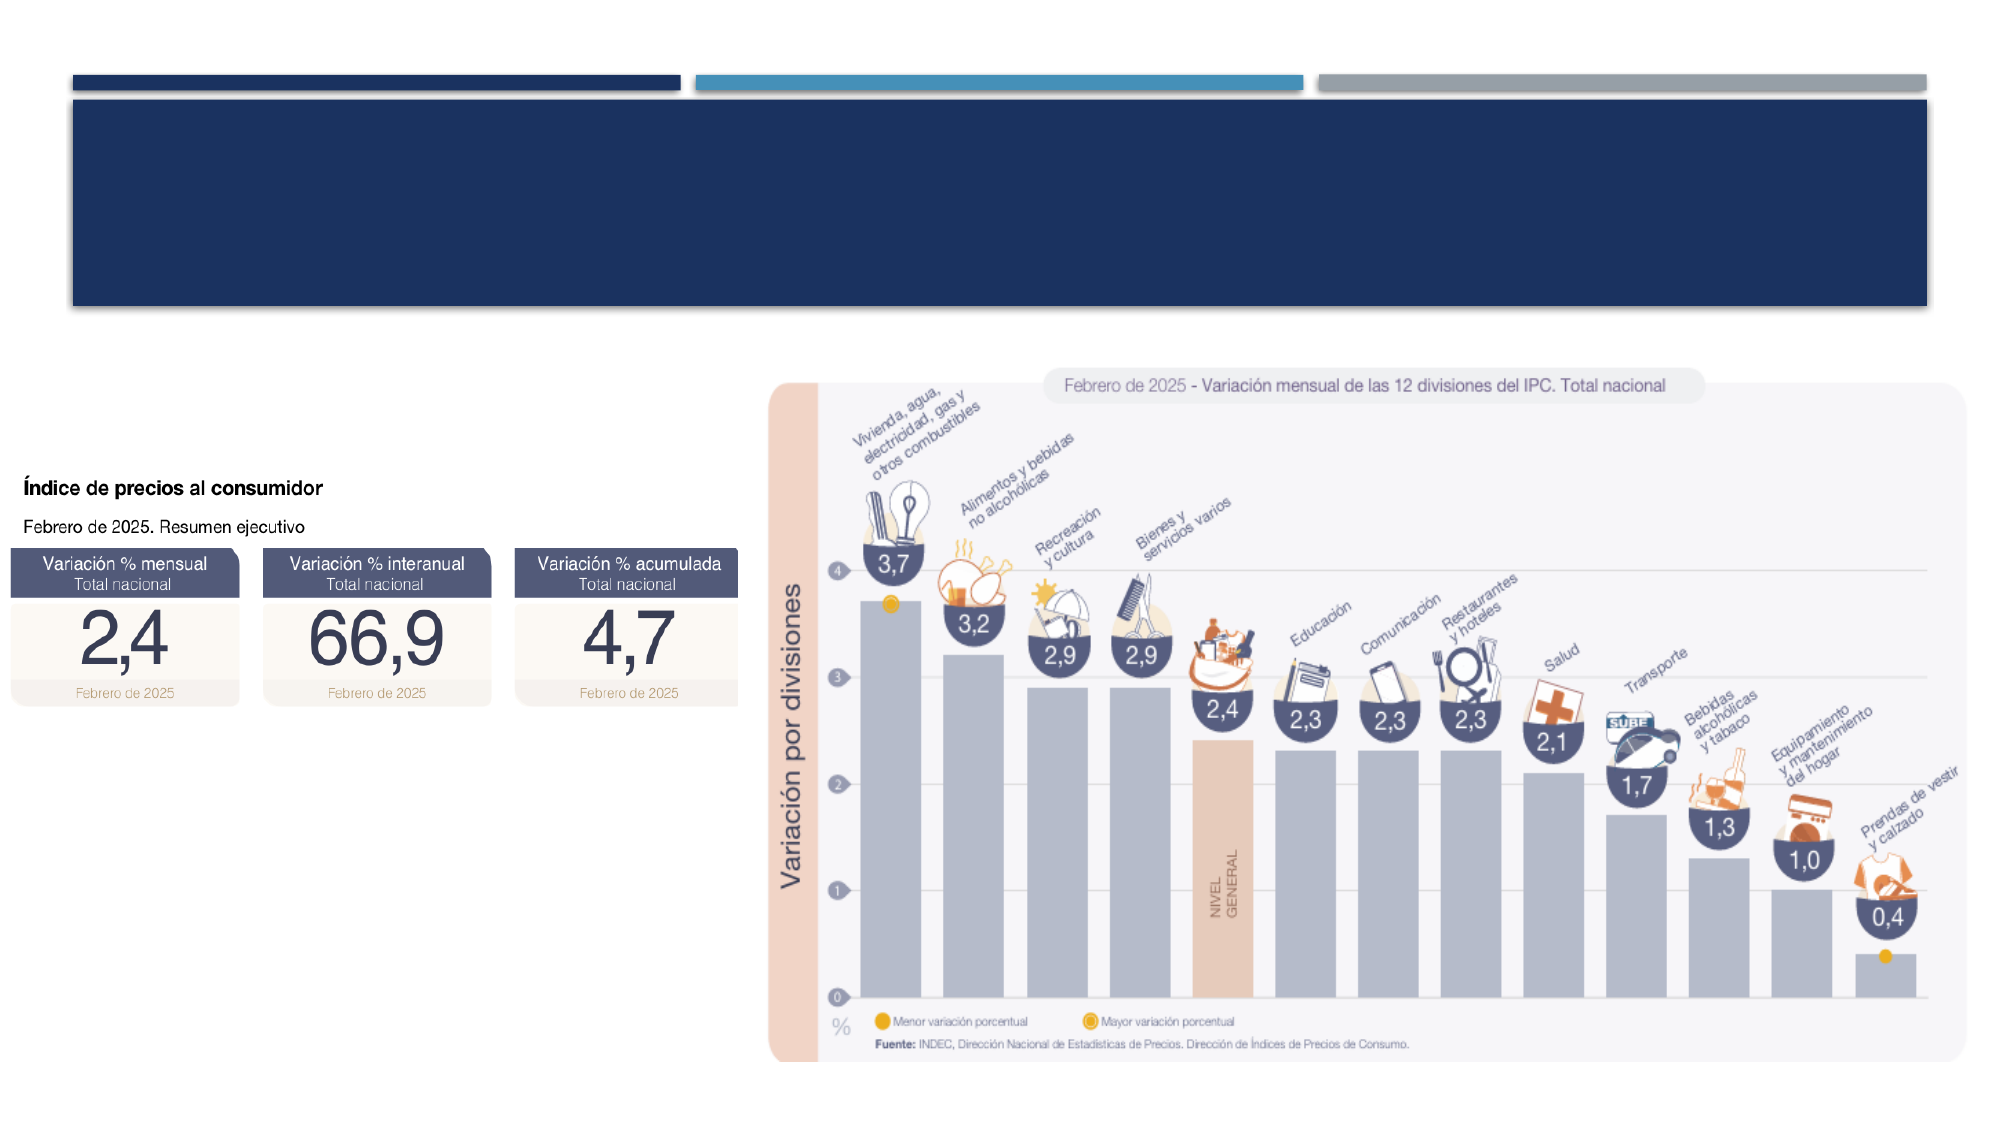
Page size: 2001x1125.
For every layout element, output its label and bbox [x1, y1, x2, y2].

list [738, 364, 1985, 1062]
picture [0, 473, 738, 710]
